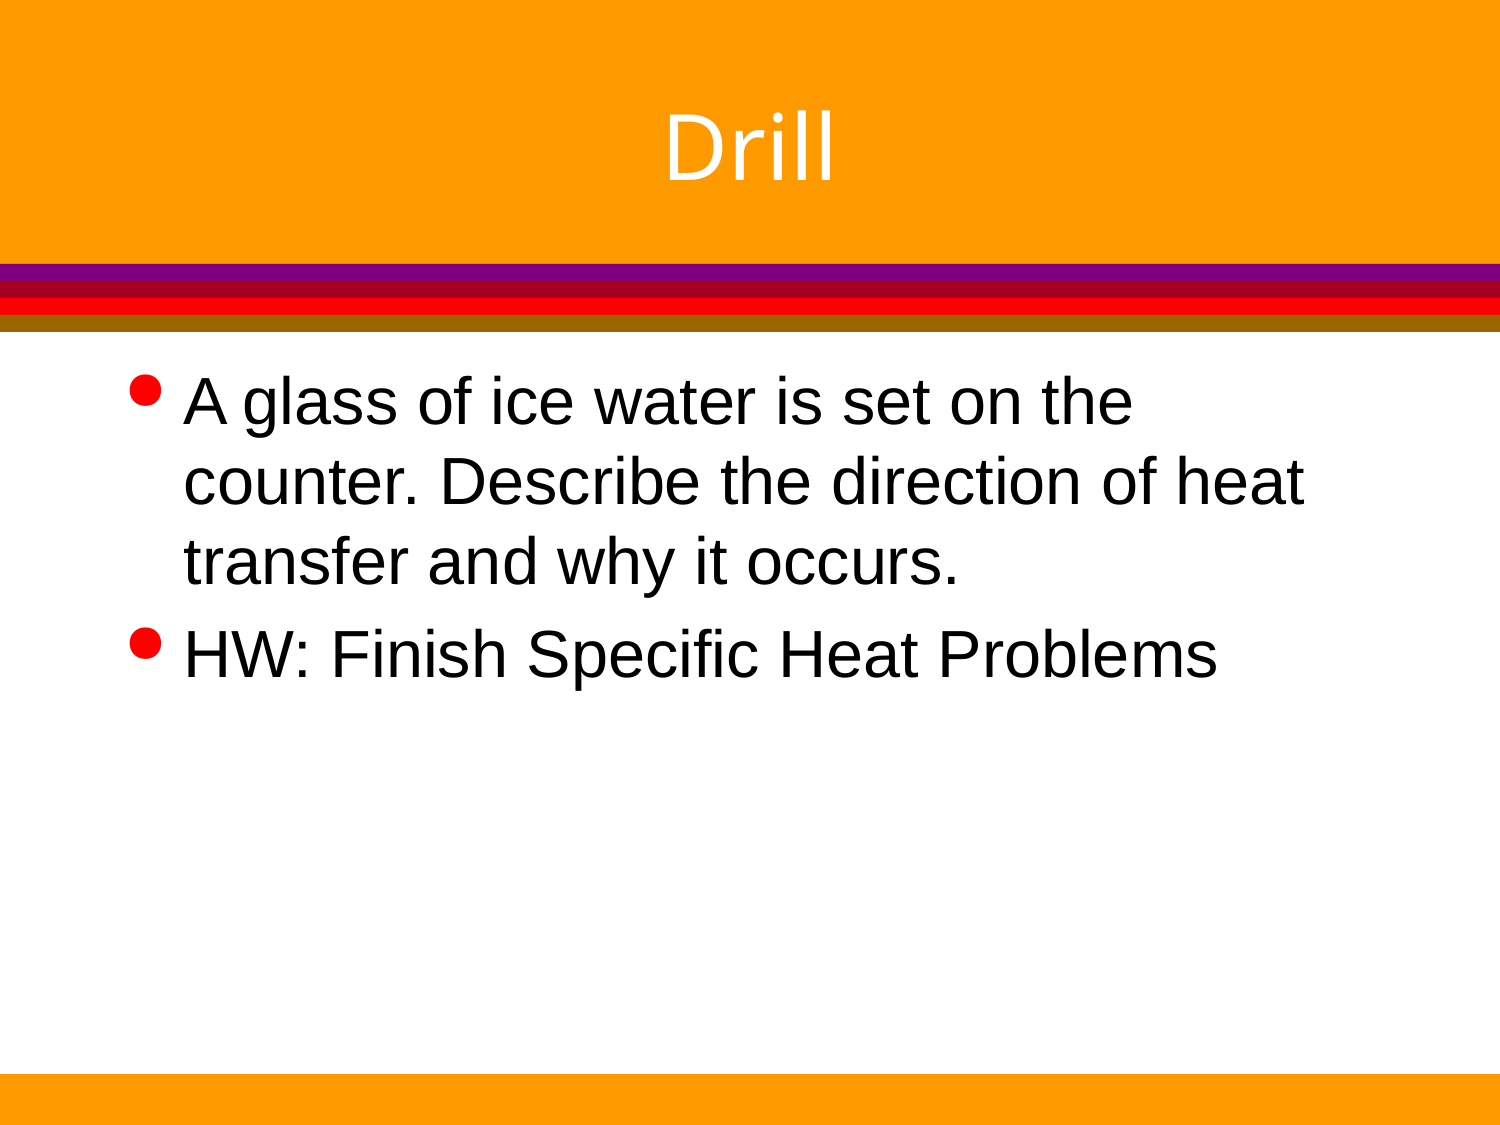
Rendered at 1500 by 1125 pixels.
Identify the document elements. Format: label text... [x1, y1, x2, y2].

list A glass of ice water is set on the counter. Describe the direction of heat transfer and why it occurs. HW: Finish Specific Heat Problems [112, 349, 1388, 1026]
title Drill [112, 49, 1388, 238]
